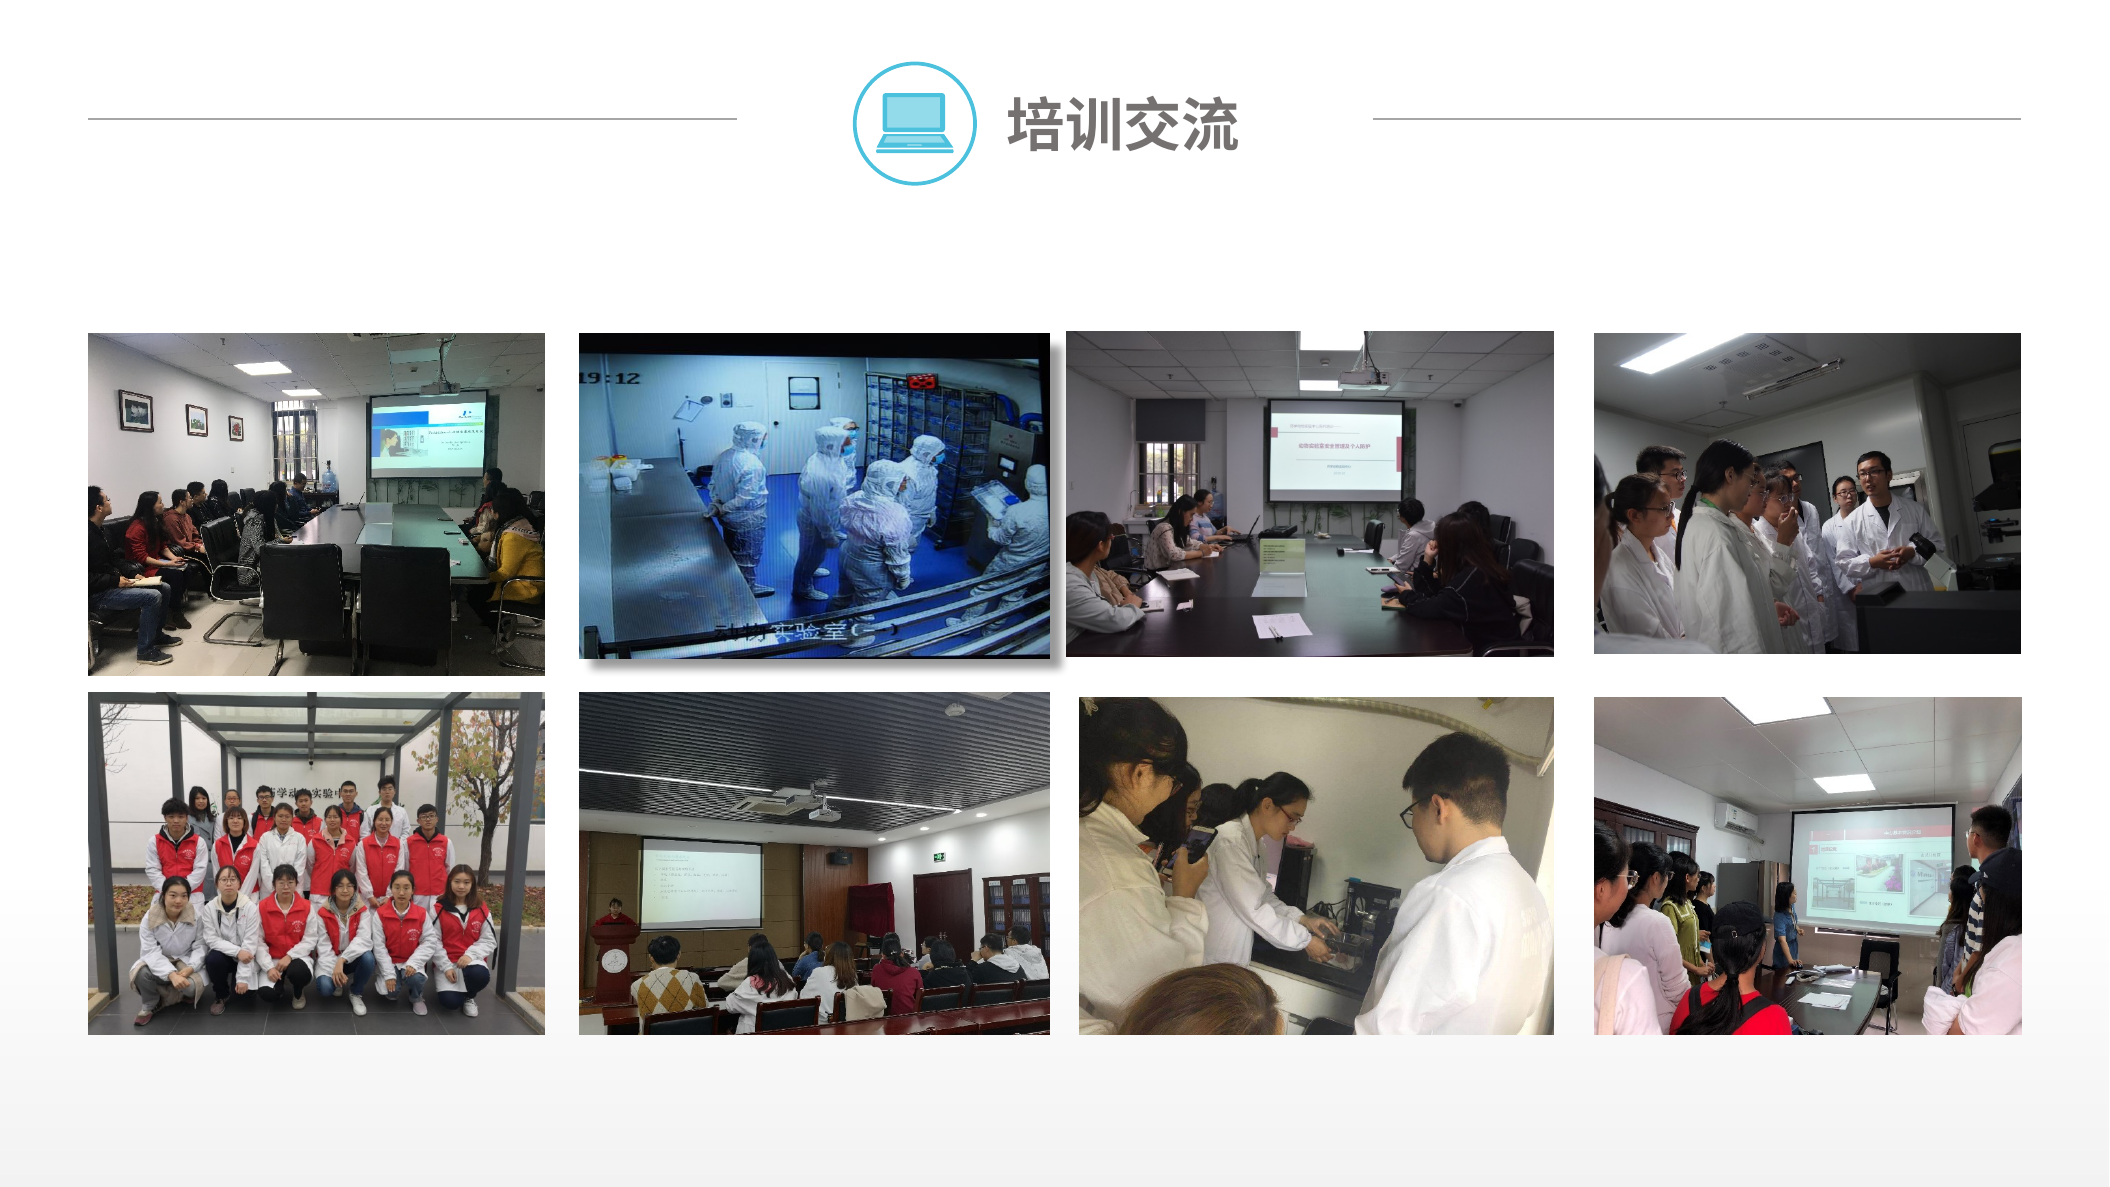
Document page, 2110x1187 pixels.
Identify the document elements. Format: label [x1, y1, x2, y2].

text_box [88, 331, 2021, 676]
text_box [88, 692, 2022, 1035]
text_box [852, 61, 1257, 186]
